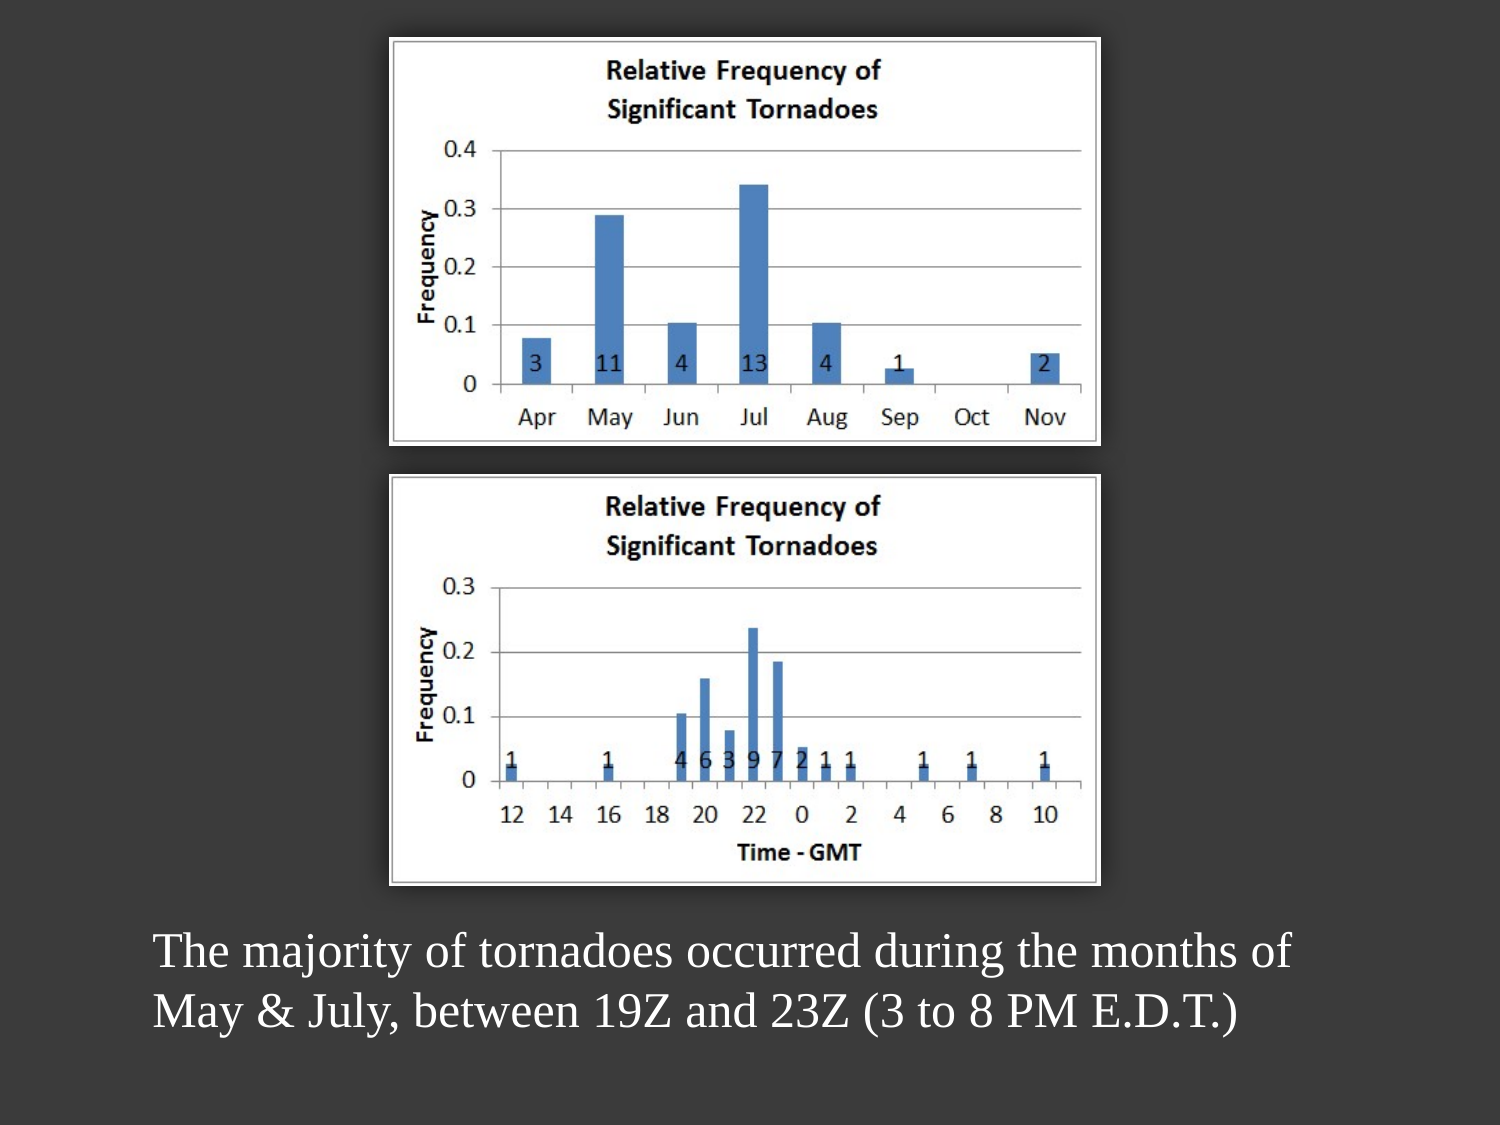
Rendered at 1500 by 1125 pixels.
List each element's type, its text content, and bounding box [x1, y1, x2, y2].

text_box The majority of tornadoes occurred during the months of May & July, between 19Z and 23Z (3 to 8 PM E.D.T.) [137, 99, 1388, 1045]
picture [388, 474, 1101, 886]
picture [388, 37, 1101, 446]
